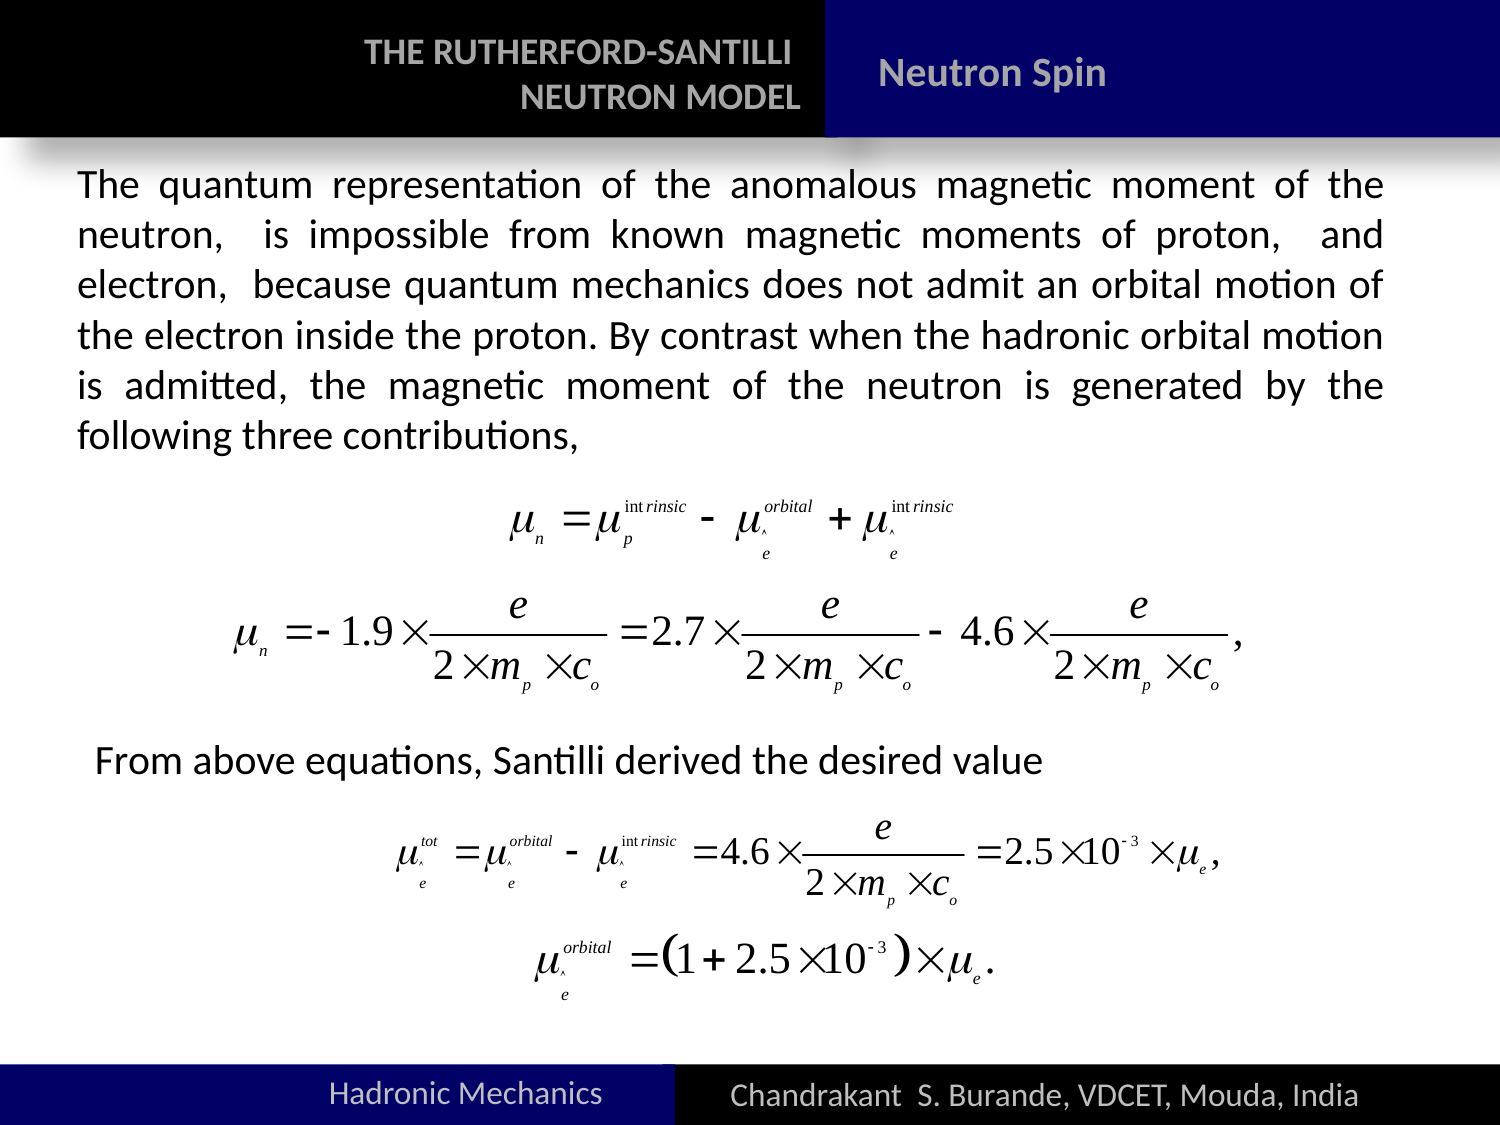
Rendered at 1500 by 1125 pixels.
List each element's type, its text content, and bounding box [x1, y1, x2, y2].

text_box The quantum representation of the anomalous magnetic moment of the neutron, is impossible from known magnetic moments of proton, and electron, because quantum mechanics does not admit an orbital motion of the electron inside the proton. By contrast when the hadronic orbital motion is admitted, the magnetic moment of the neutron is generated by the following three contributions, [62, 181, 1400, 465]
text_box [387, 799, 1227, 919]
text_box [224, 574, 1252, 706]
text_box From above equations, Santilli derived the desired value [79, 725, 1059, 790]
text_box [499, 487, 963, 570]
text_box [0, 0, 1500, 138]
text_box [524, 924, 1001, 1011]
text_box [0, 1063, 1500, 1125]
